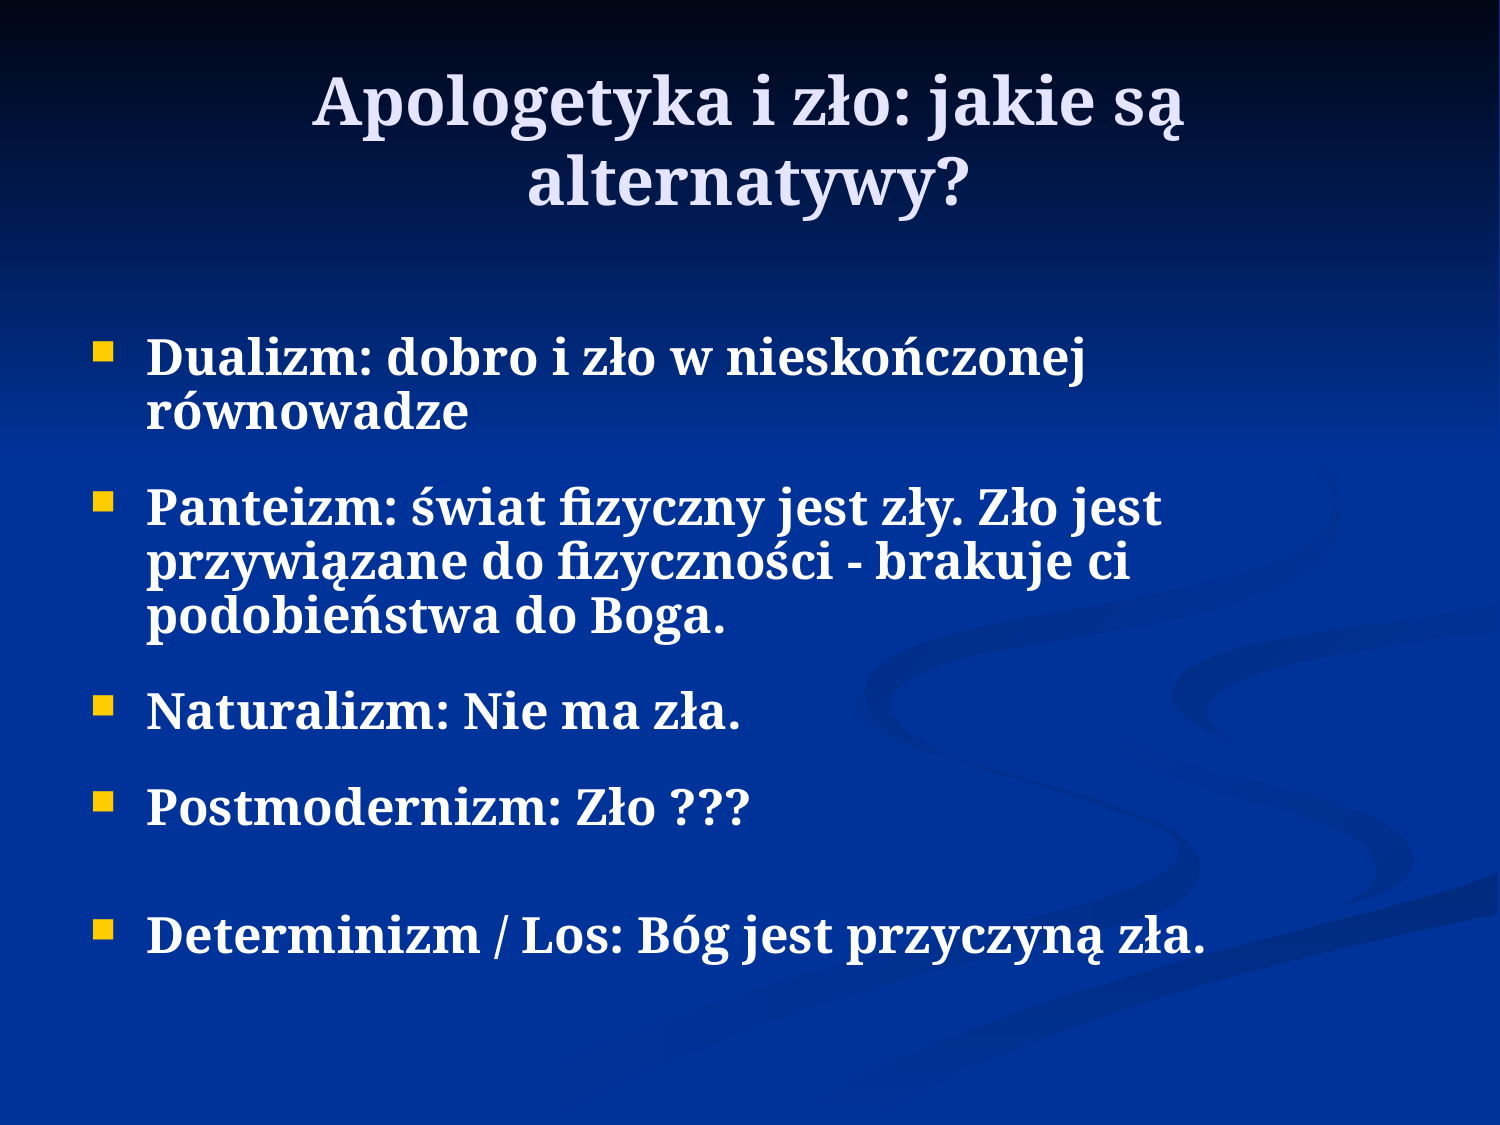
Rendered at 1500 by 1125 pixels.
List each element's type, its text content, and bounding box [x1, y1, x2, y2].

title Apologetyka i zło: jakie są alternatywy? [75, 45, 1425, 233]
list Dualizm: dobro i zło w nieskończonej równowadze Panteizm: świat fizyczny jest zły. Zło jest przywiązane do fizyczności - brakuje ci podobieństwa do Boga. Naturalizm: Nie ma zła. Postmodernizm: Zło ??? Determinizm / Los: Bóg jest przyczyną zła. [75, 324, 1425, 1125]
